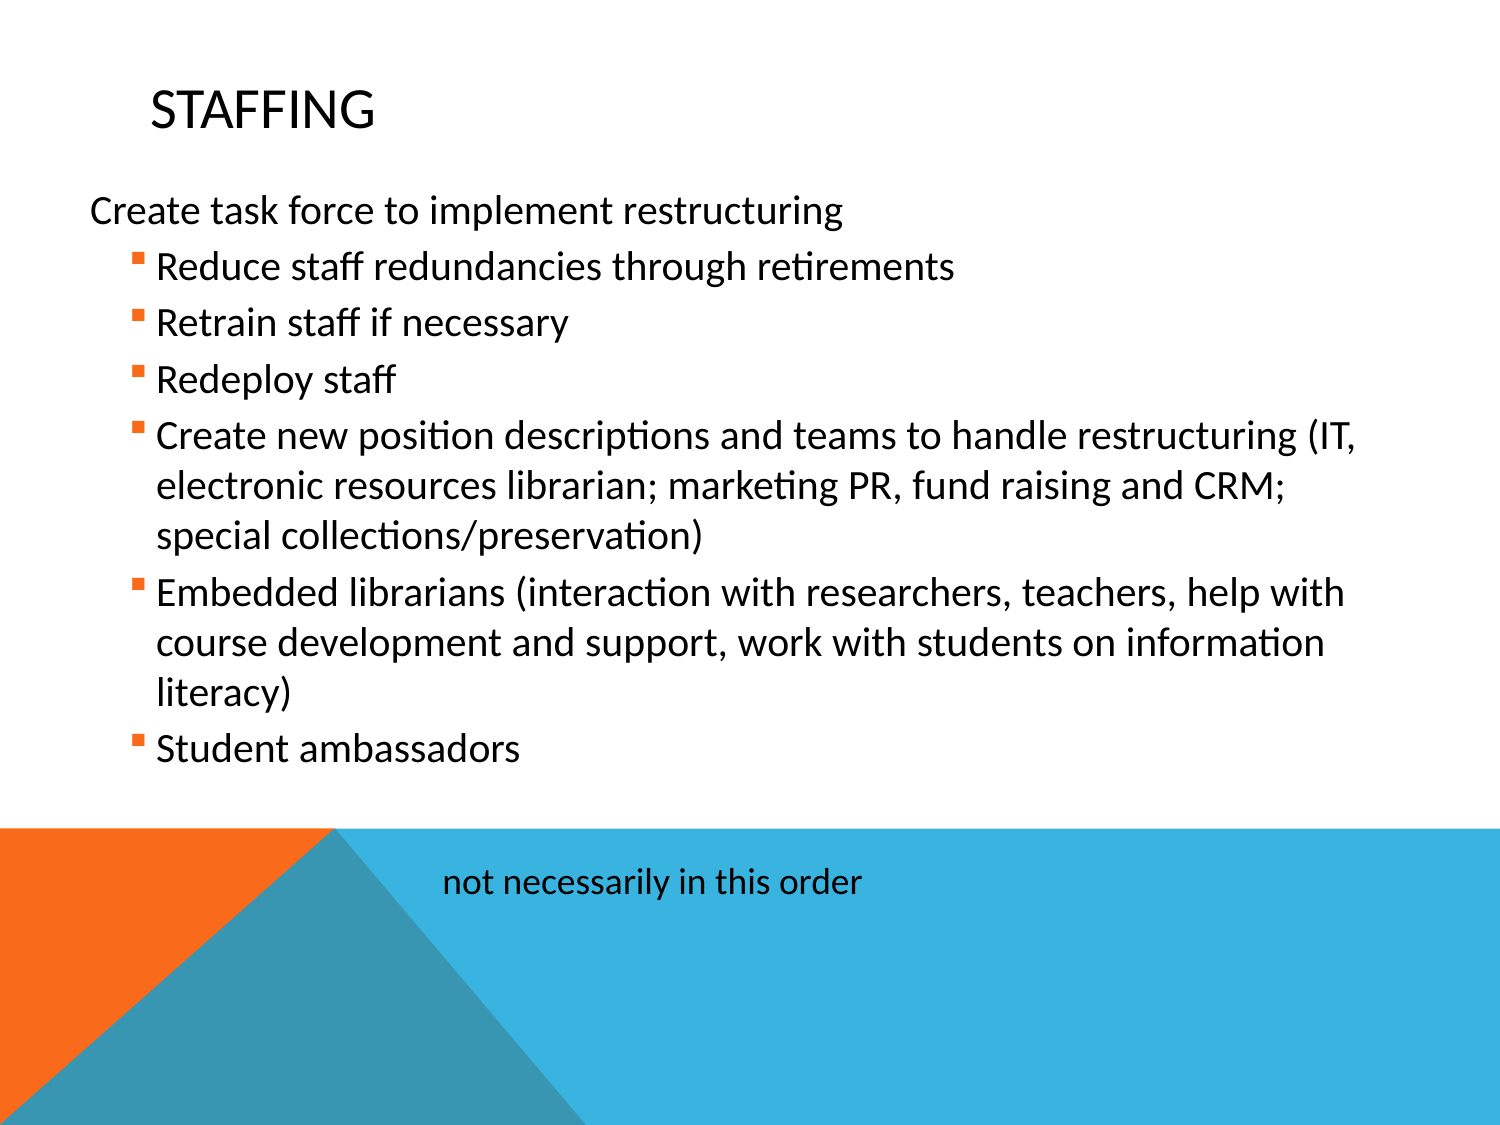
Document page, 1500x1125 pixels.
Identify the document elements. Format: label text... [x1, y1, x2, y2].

text_box not necessarily in this order [427, 849, 879, 910]
title staffing [135, 60, 1369, 150]
list Create task force to implement restructuring Reduce staff redundancies through retirements Retrain staff if necessary Redeploy staff Create new position descriptions and teams to handle restructuring (IT, electronic resources librarian; marketing PR, fund raising and CRM; special collections/preservation) Embedded librarians (interaction with researchers, teachers, help with course development and support, work with students on information literacy) Student ambassadors [75, 174, 1425, 918]
